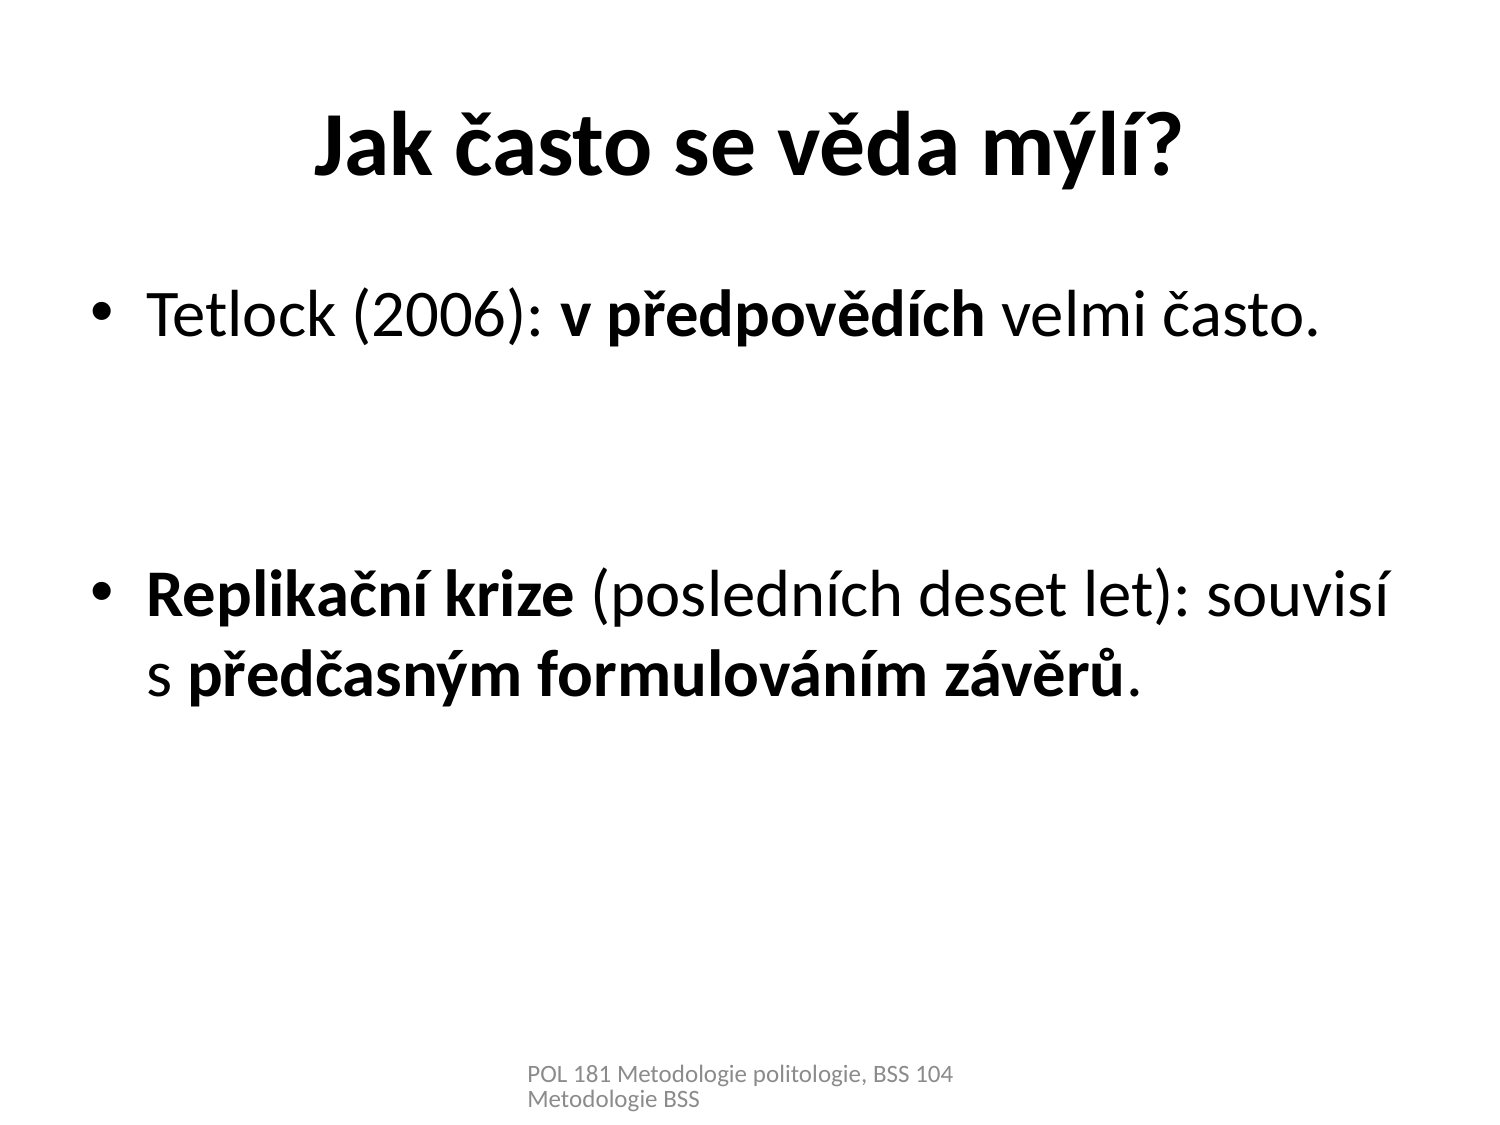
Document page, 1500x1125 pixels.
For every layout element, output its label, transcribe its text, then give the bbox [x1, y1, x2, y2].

footer POL 181 Metodologie politologie, BSS 104 Metodologie BSS [512, 1042, 988, 1103]
list Tetlock (2006): v předpovědích velmi často. Replikační krize (posledních deset let): souvisí s předčasným formulováním závěrů. [75, 262, 1425, 1005]
title Jak často se věda mýlí? [75, 45, 1425, 233]
